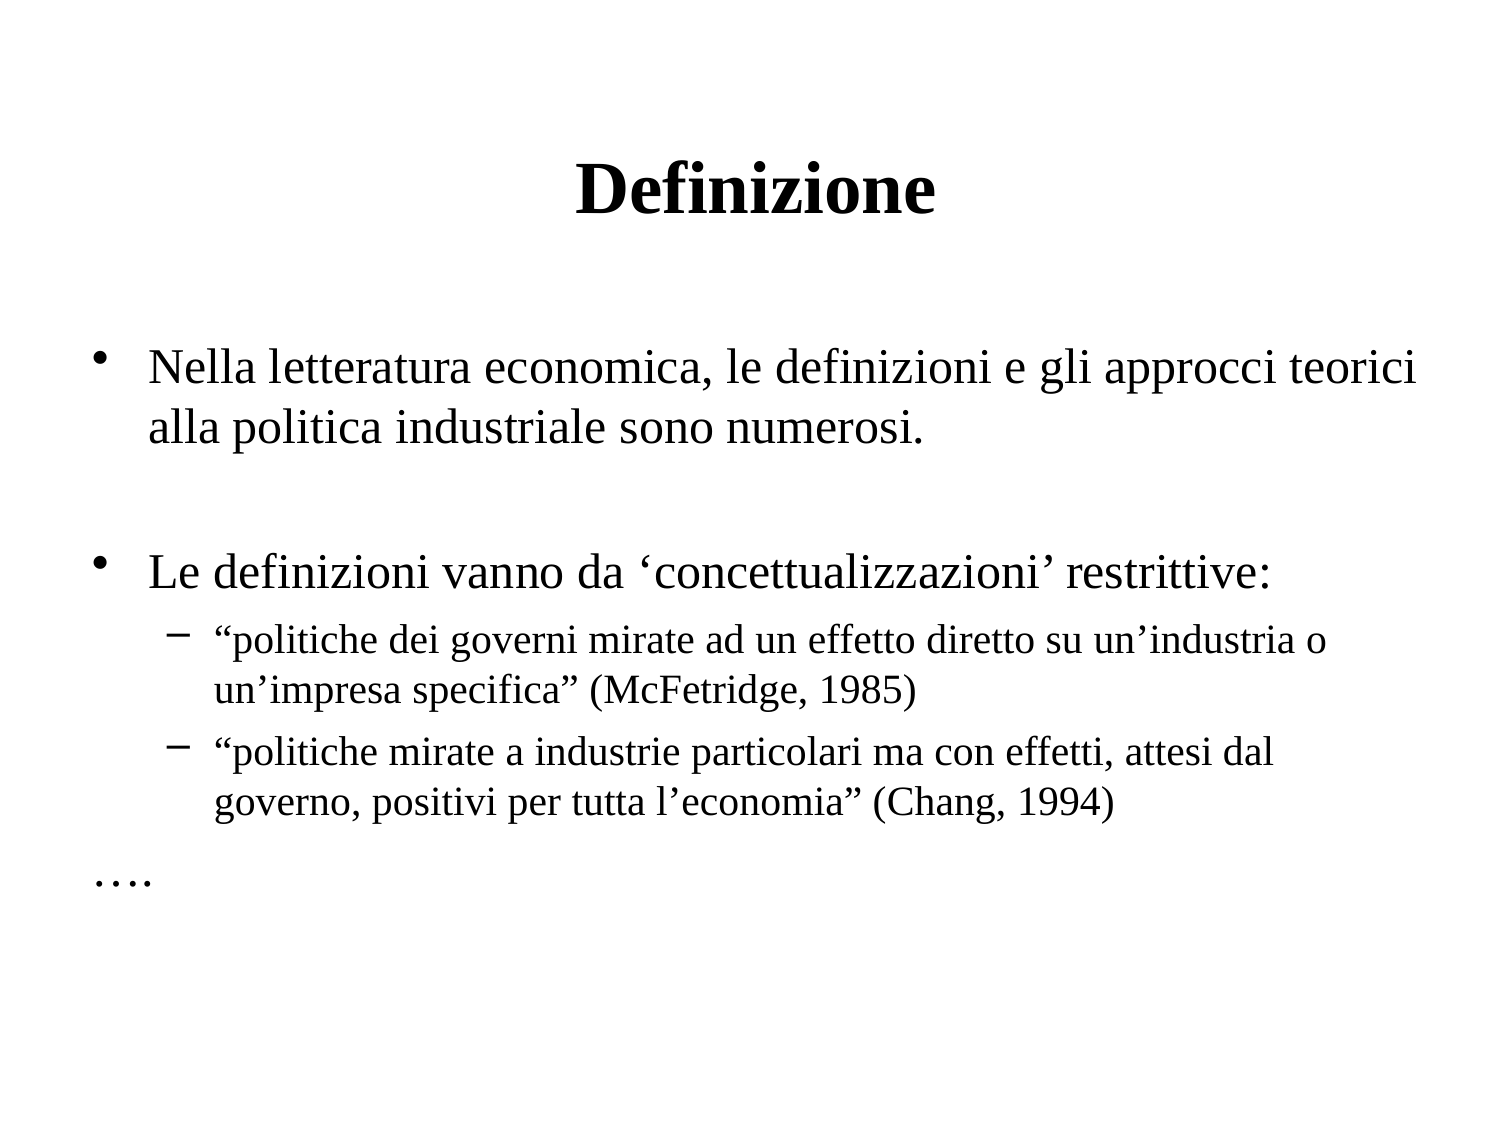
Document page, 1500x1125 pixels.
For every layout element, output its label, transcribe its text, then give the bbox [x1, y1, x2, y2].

list Nella letteratura economica, le definizioni e gli approcci teorici alla politica industriale sono numerosi. Le definizioni vanno da ‘concettualizzazioni’ restrittive: “politiche dei governi mirate ad un effetto diretto su un’industria o un’impresa specifica” (McFetridge, 1985) “politiche mirate a industrie particolari ma con effetti, attesi dal governo, positivi per tutta l’economia” (Chang, 1994) …. [76, 326, 1449, 1071]
title Definizione [112, 99, 1400, 268]
